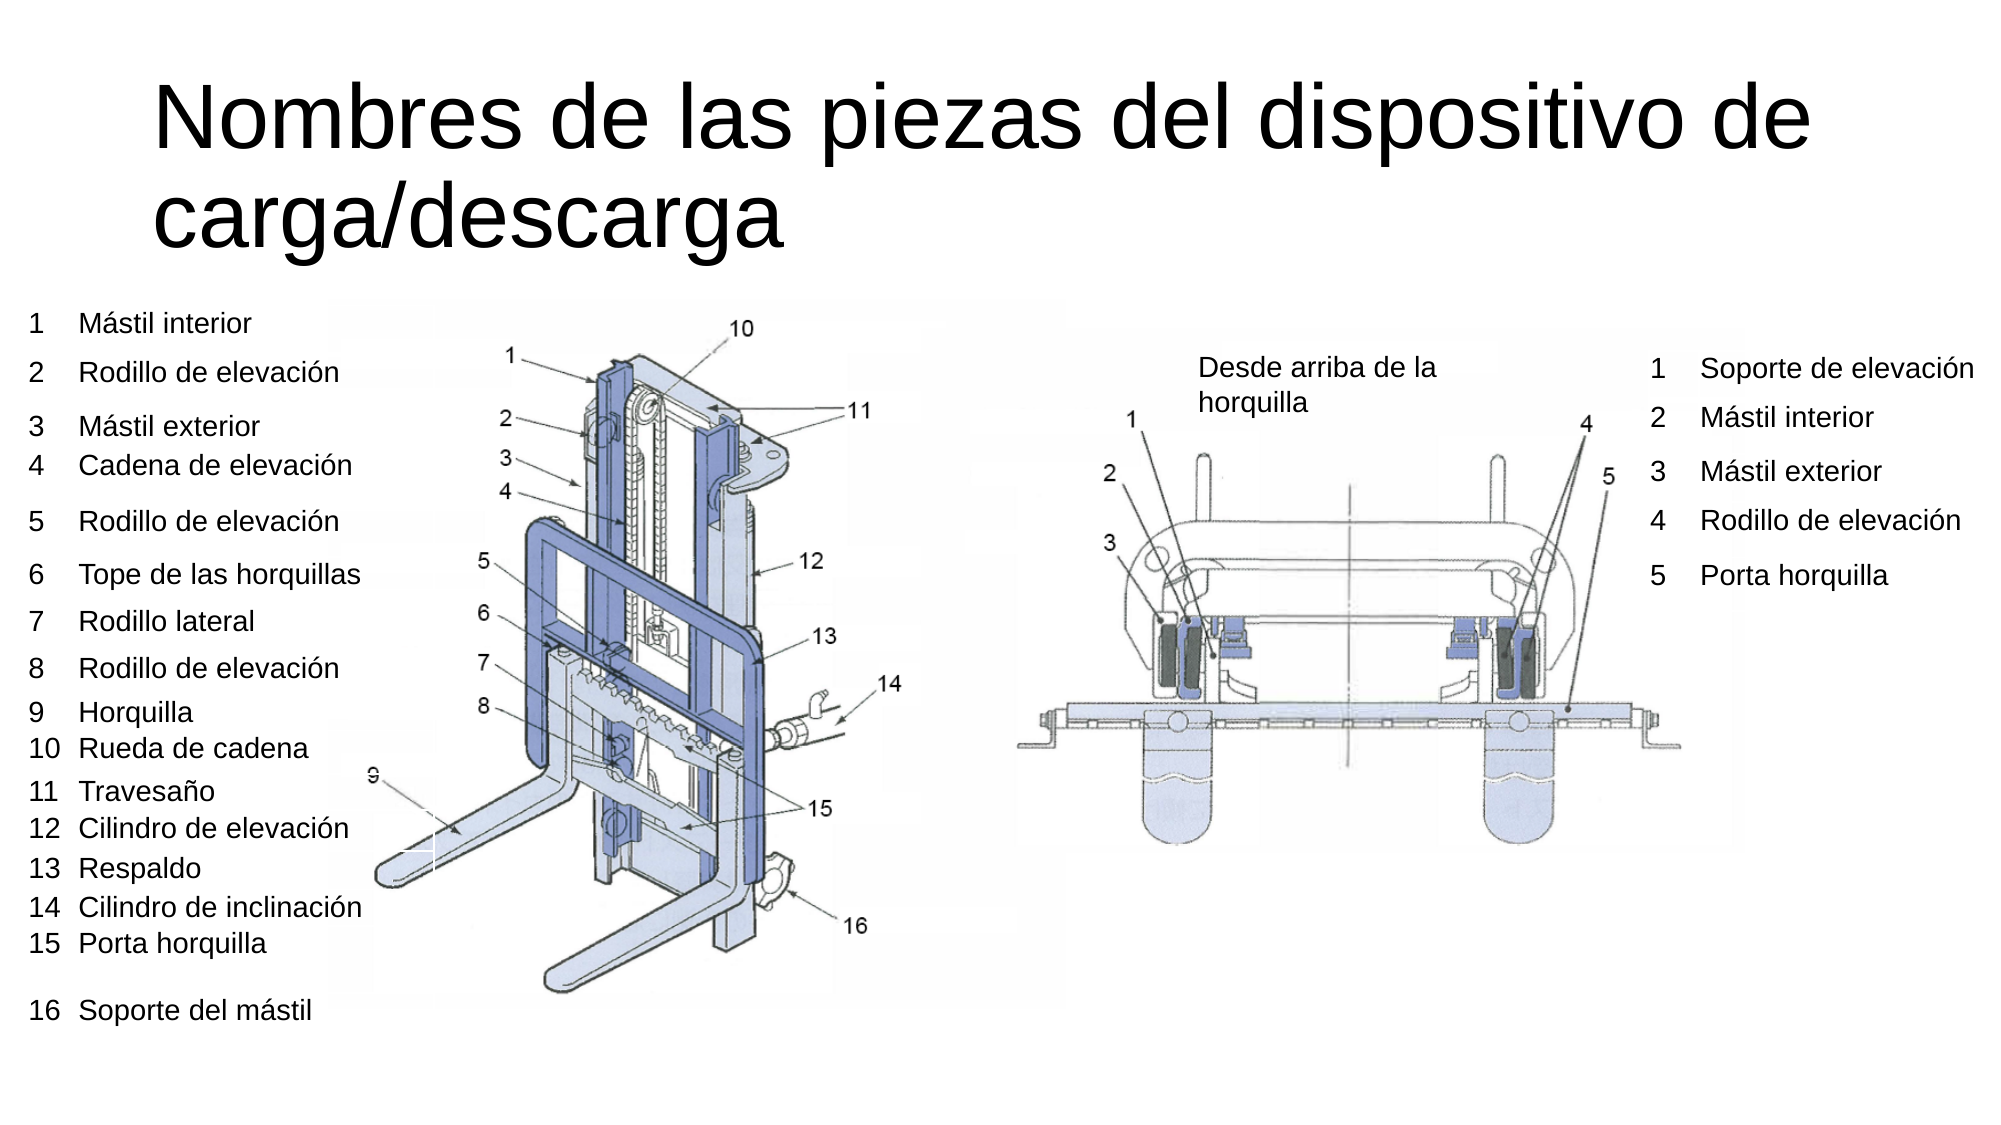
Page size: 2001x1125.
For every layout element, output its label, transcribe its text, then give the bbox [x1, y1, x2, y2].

table_cell Rodillo de elevación [78, 652, 328, 693]
table_header Mástil interior [78, 306, 328, 352]
table_cell Mástil exterior [1745, 455, 1983, 501]
table_cell 4 [28, 449, 76, 502]
table_cell 12 [28, 811, 76, 850]
table_cell Soporte del mástil [78, 994, 433, 1059]
table_cell 10 [28, 731, 76, 773]
picture [328, 299, 1745, 1009]
table_cell Rodillo de elevación [1745, 503, 1983, 557]
table_cell 9 [28, 695, 76, 730]
table_cell Rodillo lateral [78, 604, 328, 650]
table_cell Cilindro de elevación [78, 811, 328, 850]
table_cell 5 [28, 504, 76, 556]
table_header 1 [28, 306, 76, 352]
table_cell Mástil exterior [78, 409, 328, 447]
table_cell Rueda de cadena [78, 731, 328, 773]
table_cell 13 [28, 852, 76, 889]
table_cell Cadena de elevación [78, 449, 328, 502]
table_cell Travesaño [78, 775, 328, 809]
table_cell 8 [28, 652, 76, 693]
title Nombres de las piezas del dispositivo de carga/descarga [137, 59, 1863, 278]
table_cell Tope de las horquillas [78, 558, 328, 602]
table_cell Cilindro de inclinación [78, 890, 328, 925]
table_cell 3 [28, 409, 76, 447]
table_cell 15 [28, 927, 76, 992]
table_cell 2 [28, 357, 76, 407]
table_cell 6 [28, 558, 76, 602]
table_cell Rodillo de elevación [78, 504, 328, 556]
table_cell 14 [28, 890, 76, 925]
table_cell 7 [28, 604, 76, 650]
table_cell Rodillo de elevación [78, 357, 328, 407]
table_cell Porta horquilla [78, 927, 328, 992]
table_cell 11 [28, 775, 76, 809]
table_cell Respaldo [78, 852, 328, 889]
table_cell Horquilla [78, 695, 328, 730]
table_cell Porta horquilla [1745, 558, 1983, 610]
table_header Soporte de elevación [1745, 352, 1983, 397]
table_cell 16 [28, 994, 76, 1059]
table_cell Mástil interior [1745, 403, 1983, 453]
